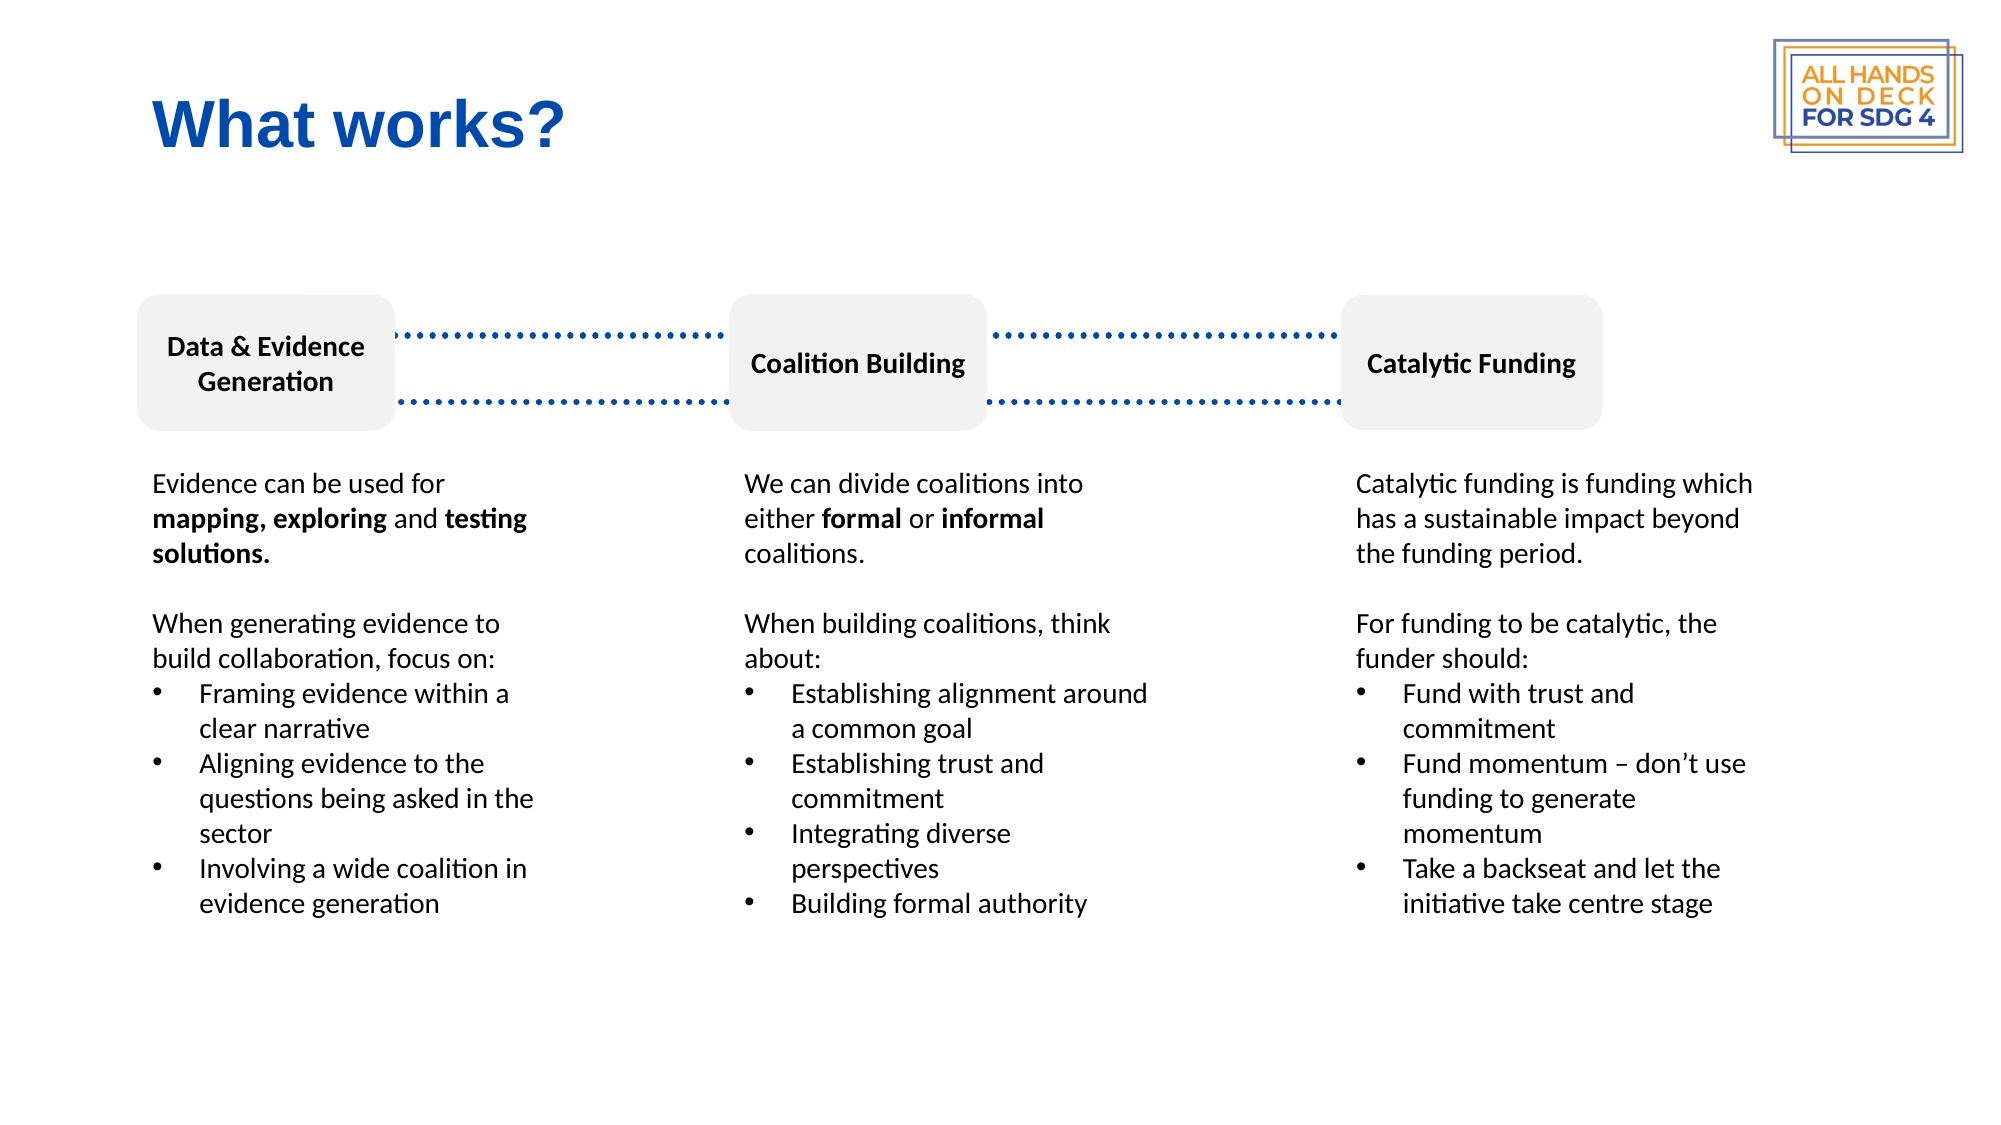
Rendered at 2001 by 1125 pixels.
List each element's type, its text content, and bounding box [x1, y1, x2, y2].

text_box Coalition Building [728, 293, 989, 432]
text_box Evidence can be used for mapping, exploring and testing solutions. When generating evidence to build collaboration, focus on: Framing evidence within a clear narrative Aligning evidence to the questions being asked in the sector Involving a wide coalition in evidence generation [137, 457, 581, 927]
title What works? [137, 59, 1156, 193]
text_box [397, 334, 728, 403]
text_box Catalytic funding is funding which has a sustainable impact beyond the funding period. For funding to be catalytic, the funder should: Fund with trust and commitment Fund momentum – don’t use funding to generate momentum Take a backseat and let the initiative take centre stage [1341, 457, 1784, 927]
text_box We can divide coalitions into either formal or informal coalitions. When building coalitions, think about: Establishing alignment around a common goal Establishing trust and commitment Integrating diverse perspectives Building formal authority [729, 457, 1173, 927]
text_box Data & Evidence Generation [136, 293, 397, 432]
text_box Catalytic Funding [1339, 293, 1604, 432]
picture [1770, 34, 1978, 168]
text_box [988, 334, 1339, 403]
